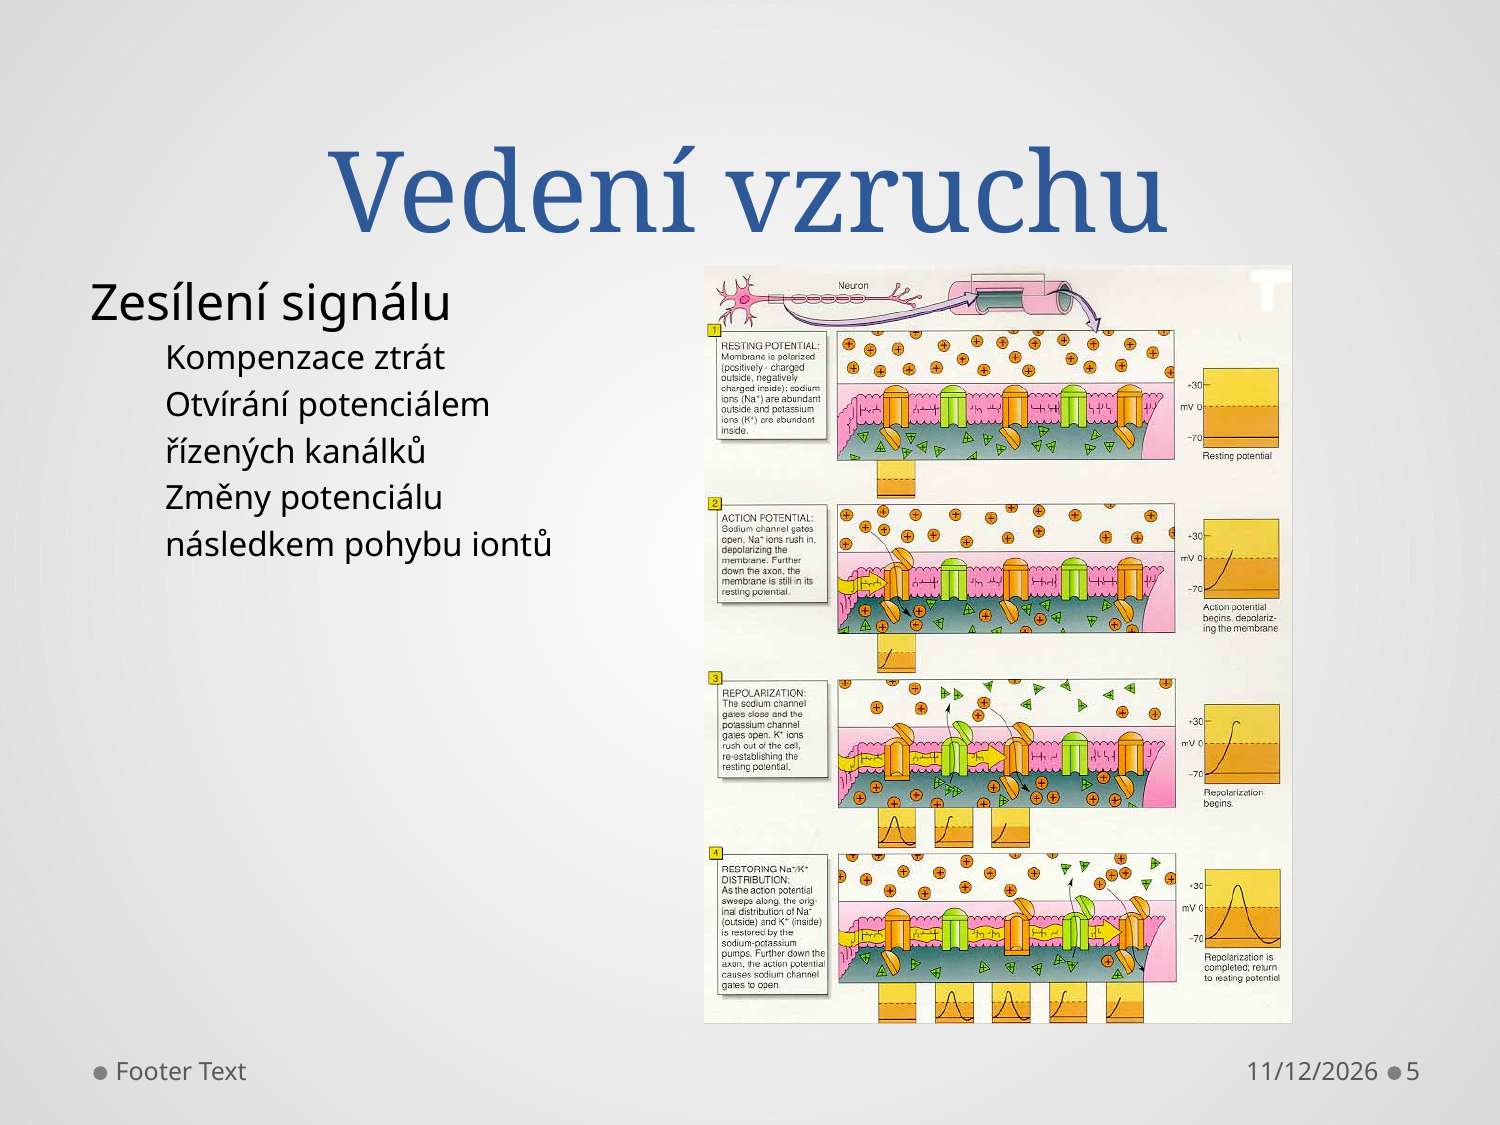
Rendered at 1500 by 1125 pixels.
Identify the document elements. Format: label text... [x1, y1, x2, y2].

list Zesílení signálu Kompenzace ztrát Otvírání potenciálem řízených kanálků Změny potenciálu následkem pohybu iontů [75, 262, 1425, 1005]
footer Footer Text [108, 1042, 576, 1103]
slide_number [1043, 1042, 1386, 1103]
picture [703, 265, 1293, 1024]
slide_number 5 [1401, 1042, 1494, 1103]
title Vedení vzruchu [75, 0, 1425, 262]
